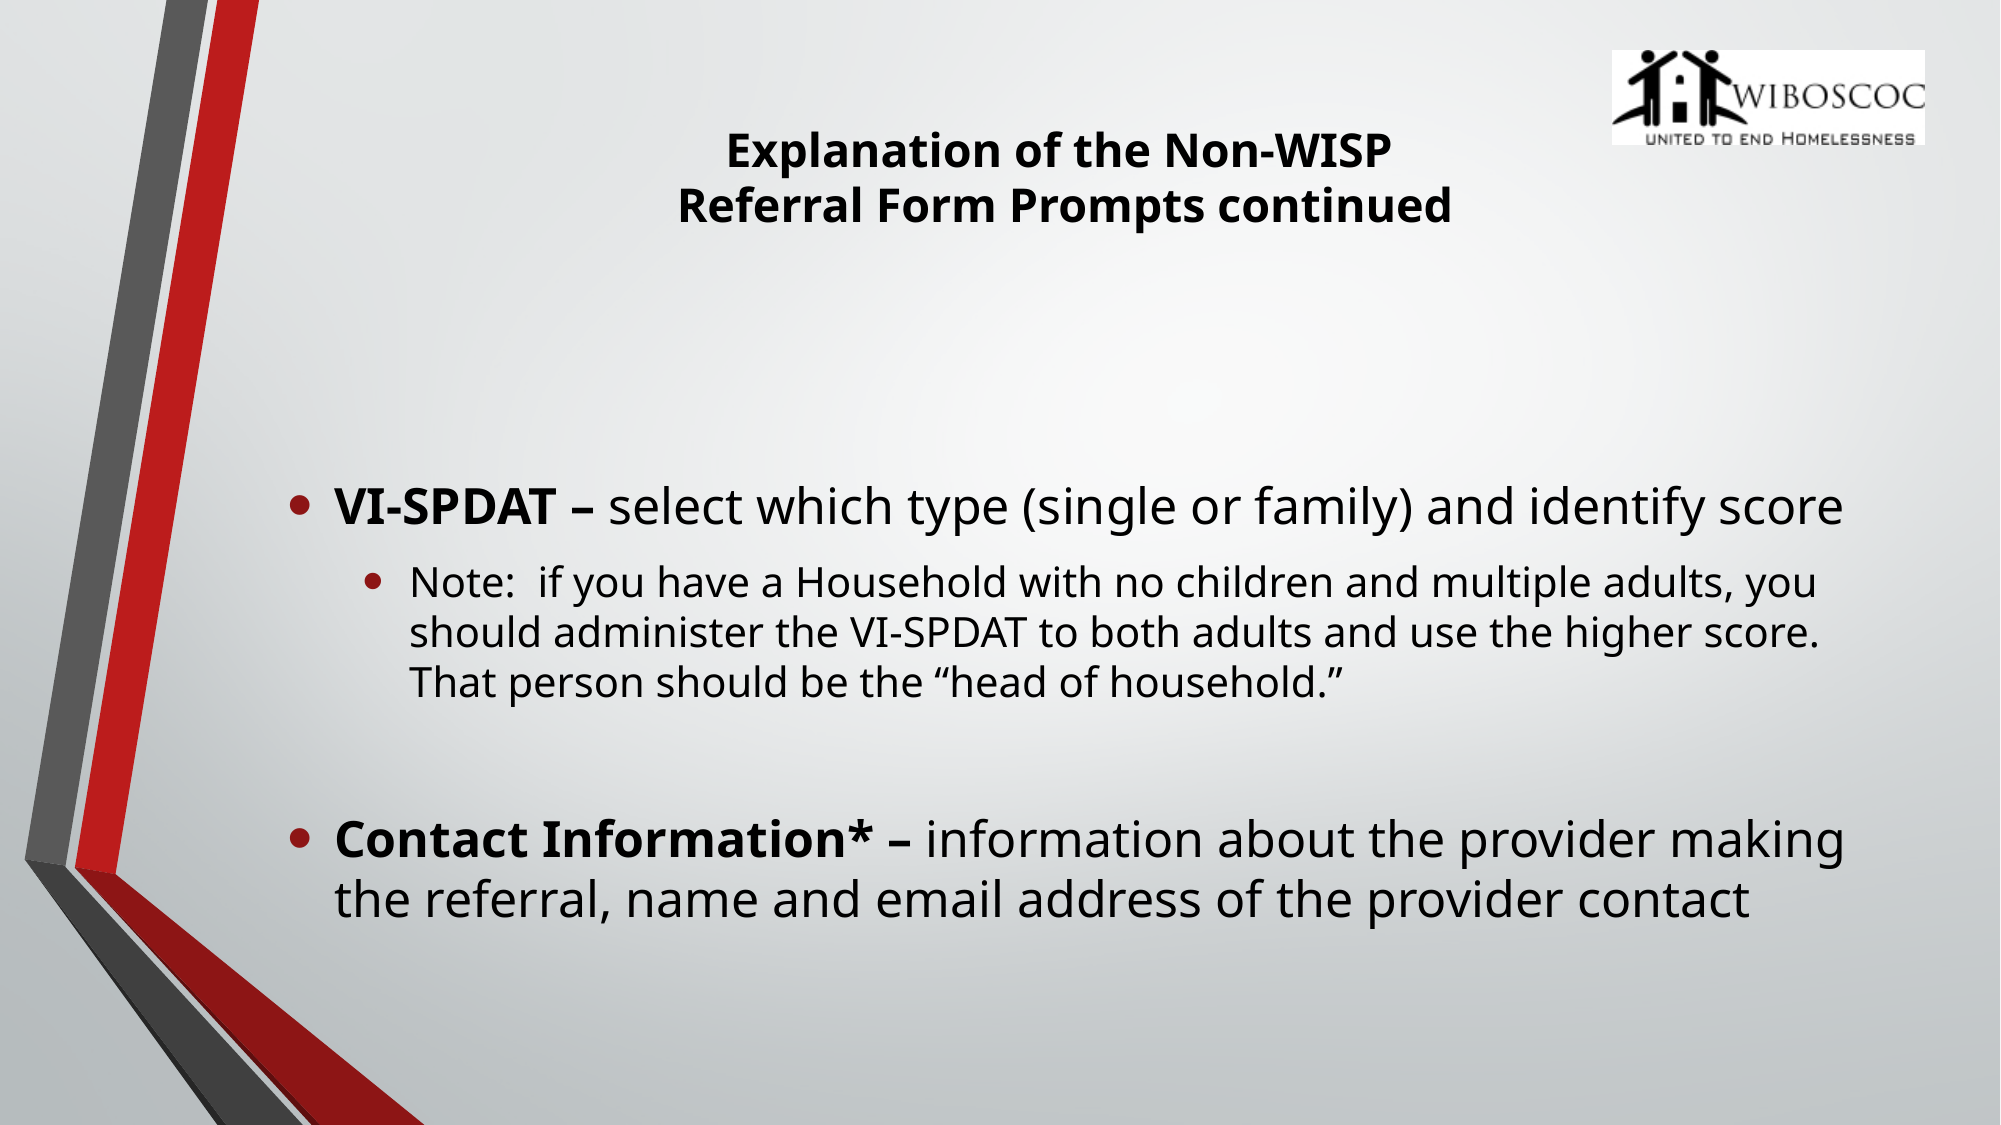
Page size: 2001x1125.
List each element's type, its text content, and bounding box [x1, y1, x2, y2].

title Explanation of the Non-WISP Referral Form Prompts continued [243, 112, 1887, 241]
list VI-SPDAT – select which type (single or family) and identify score Note: if you have a Household with no children and multiple adults, you should administer the VI-SPDAT to both adults and use the higher score. That person should be the “head of household.” Contact Information* – information about the provider making the referral, name and email address of the provider contact [272, 332, 1887, 1071]
picture [1611, 50, 1925, 145]
